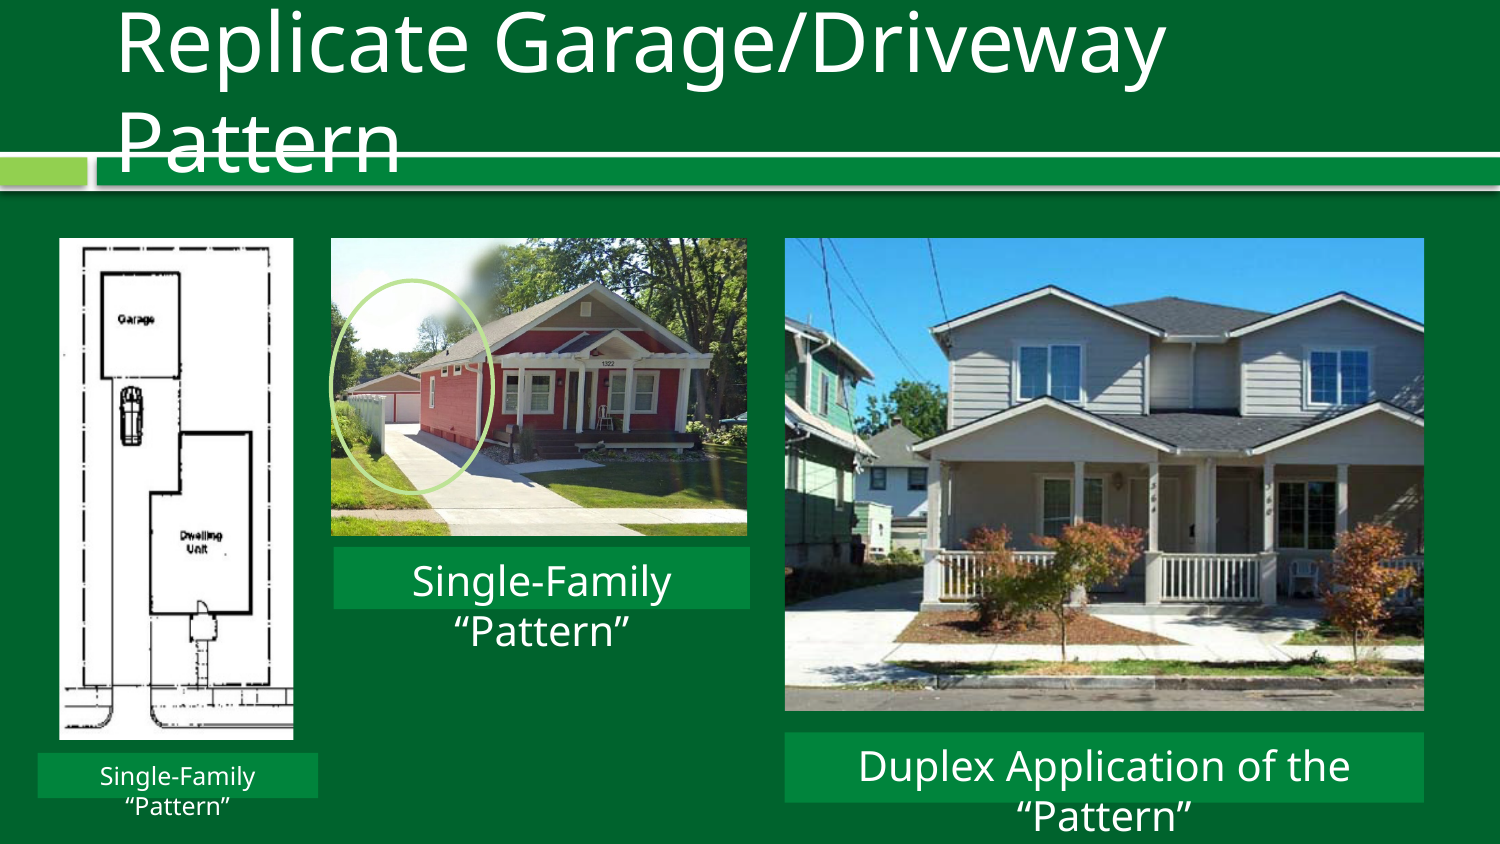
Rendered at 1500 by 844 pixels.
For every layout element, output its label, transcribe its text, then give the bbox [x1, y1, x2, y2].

title Replicate Garage/Driveway Pattern [99, 28, 1438, 150]
text_box Duplex Application of the “Pattern” [784, 732, 1424, 803]
picture [330, 237, 748, 536]
text_box Single-Family “Pattern” [37, 752, 319, 799]
text_box [111, 171, 1424, 180]
text_box Single-Family “Pattern” [333, 546, 750, 610]
picture [784, 237, 1425, 711]
picture [59, 237, 294, 740]
